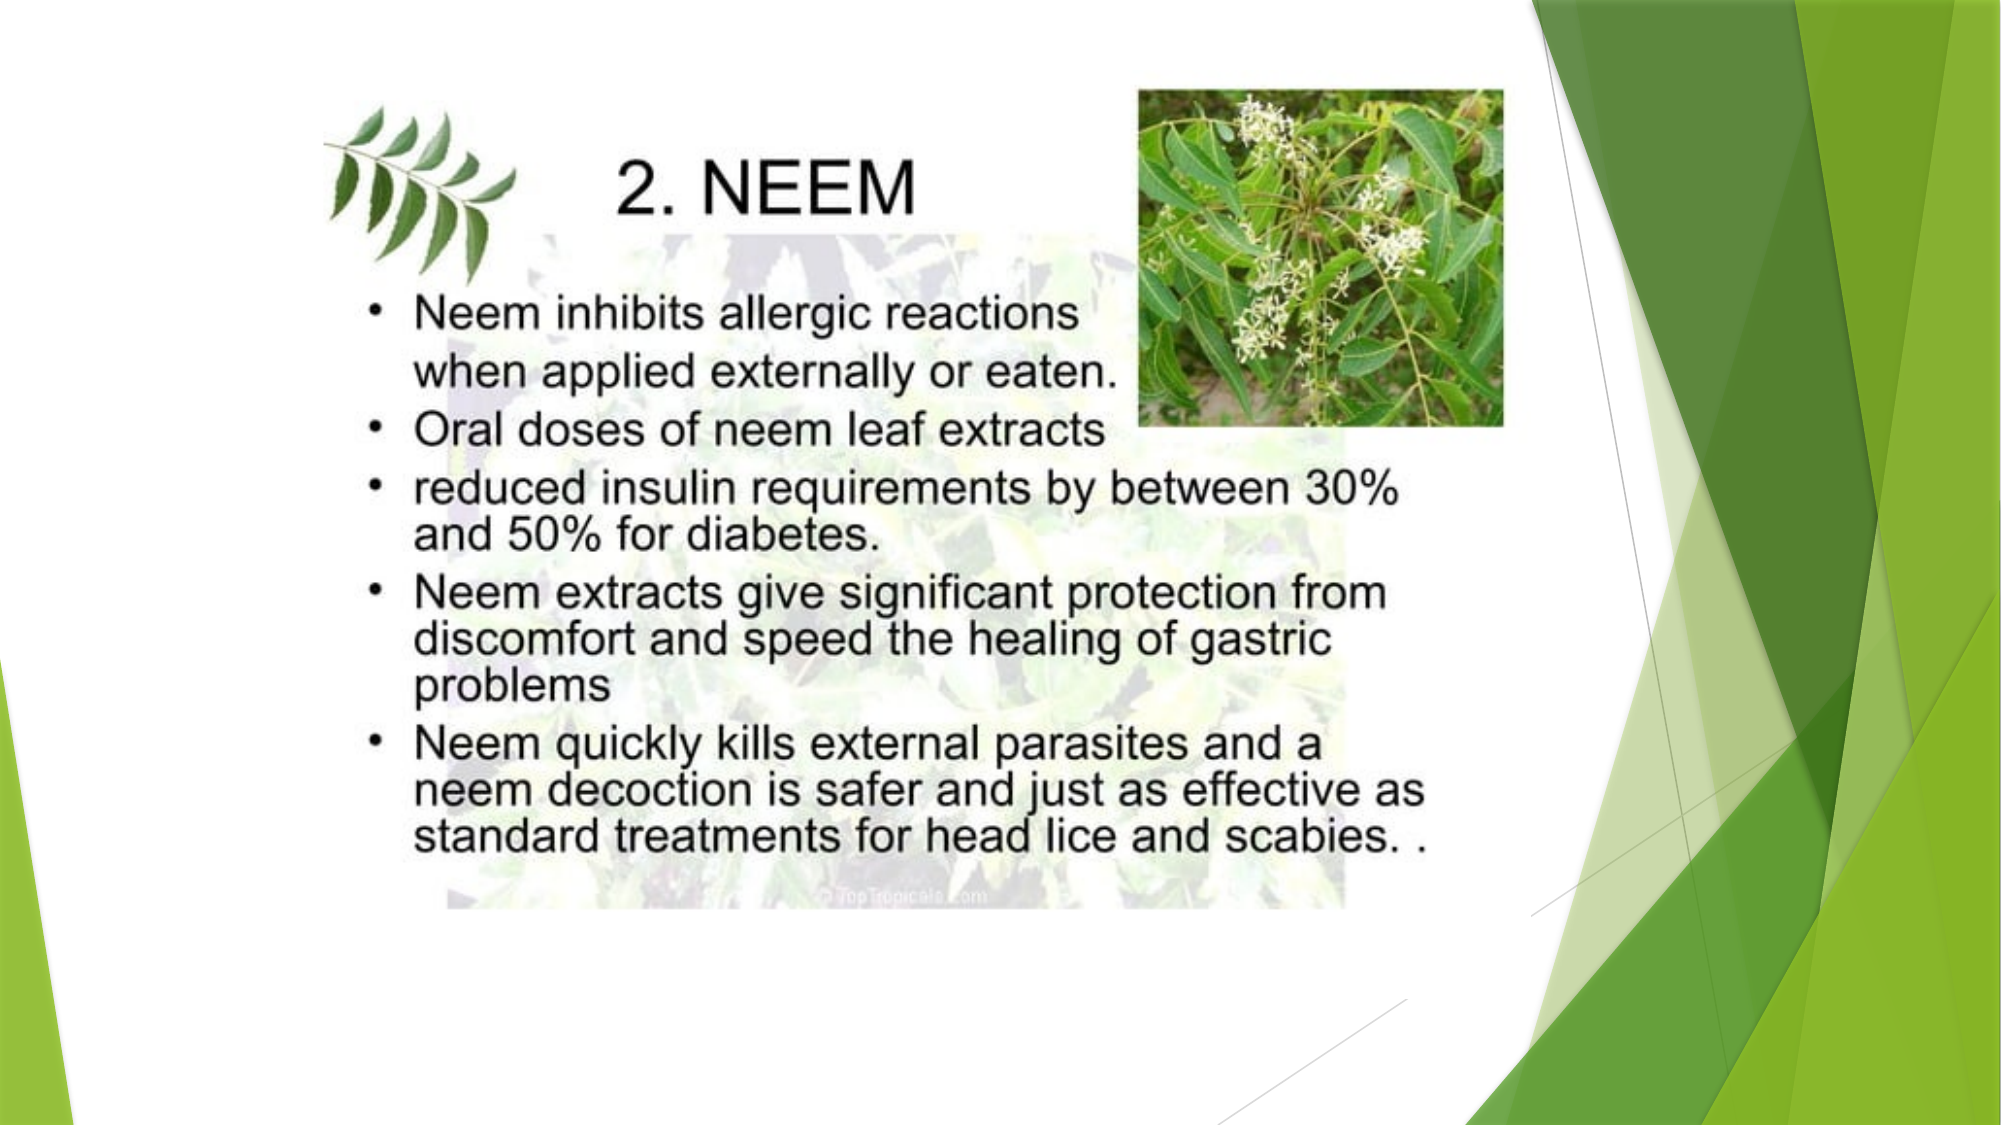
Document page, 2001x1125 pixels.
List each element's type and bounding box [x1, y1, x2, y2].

picture [292, 69, 1532, 999]
